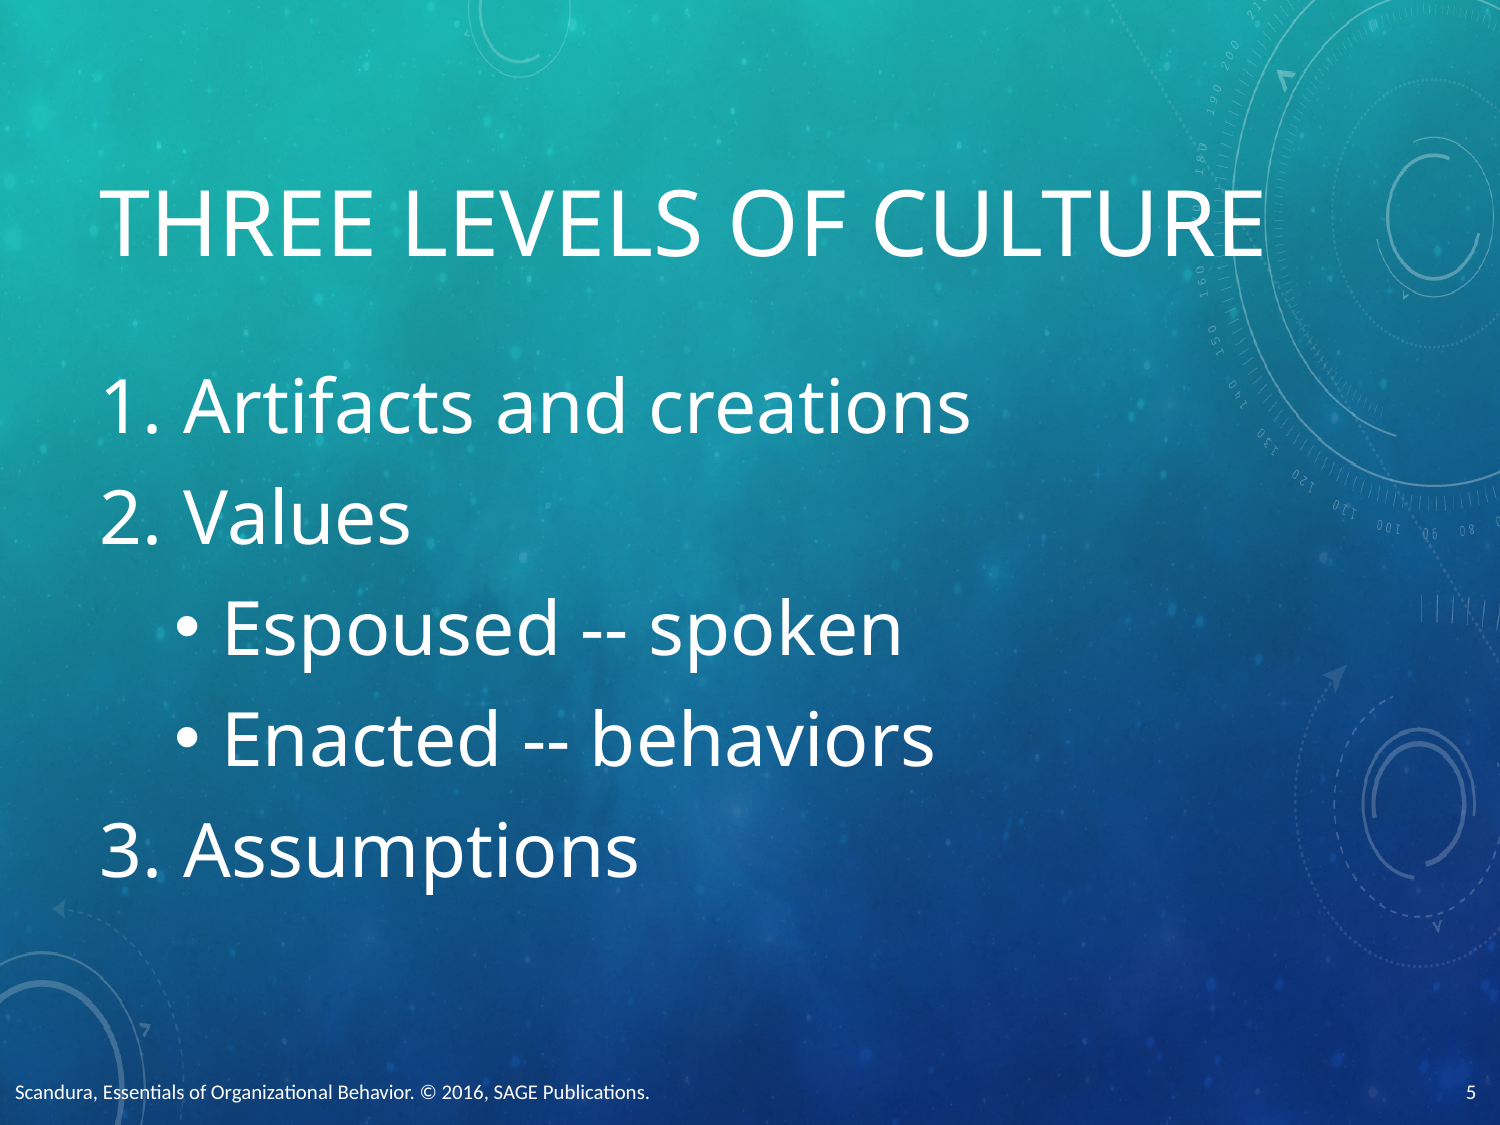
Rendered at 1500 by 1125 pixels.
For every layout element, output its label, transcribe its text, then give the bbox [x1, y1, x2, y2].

list Artifacts and creations Values Espoused -- spoken Enacted -- behaviors Assumptions [84, 351, 1331, 950]
footer Scandura, Essentials of Organizational Behavior. © 2016, SAGE Publications. [0, 1060, 964, 1123]
title Three Levels of Culture [84, 99, 1331, 339]
picture [0, 0, 1500, 1125]
slide_number 5 [1423, 1060, 1492, 1123]
